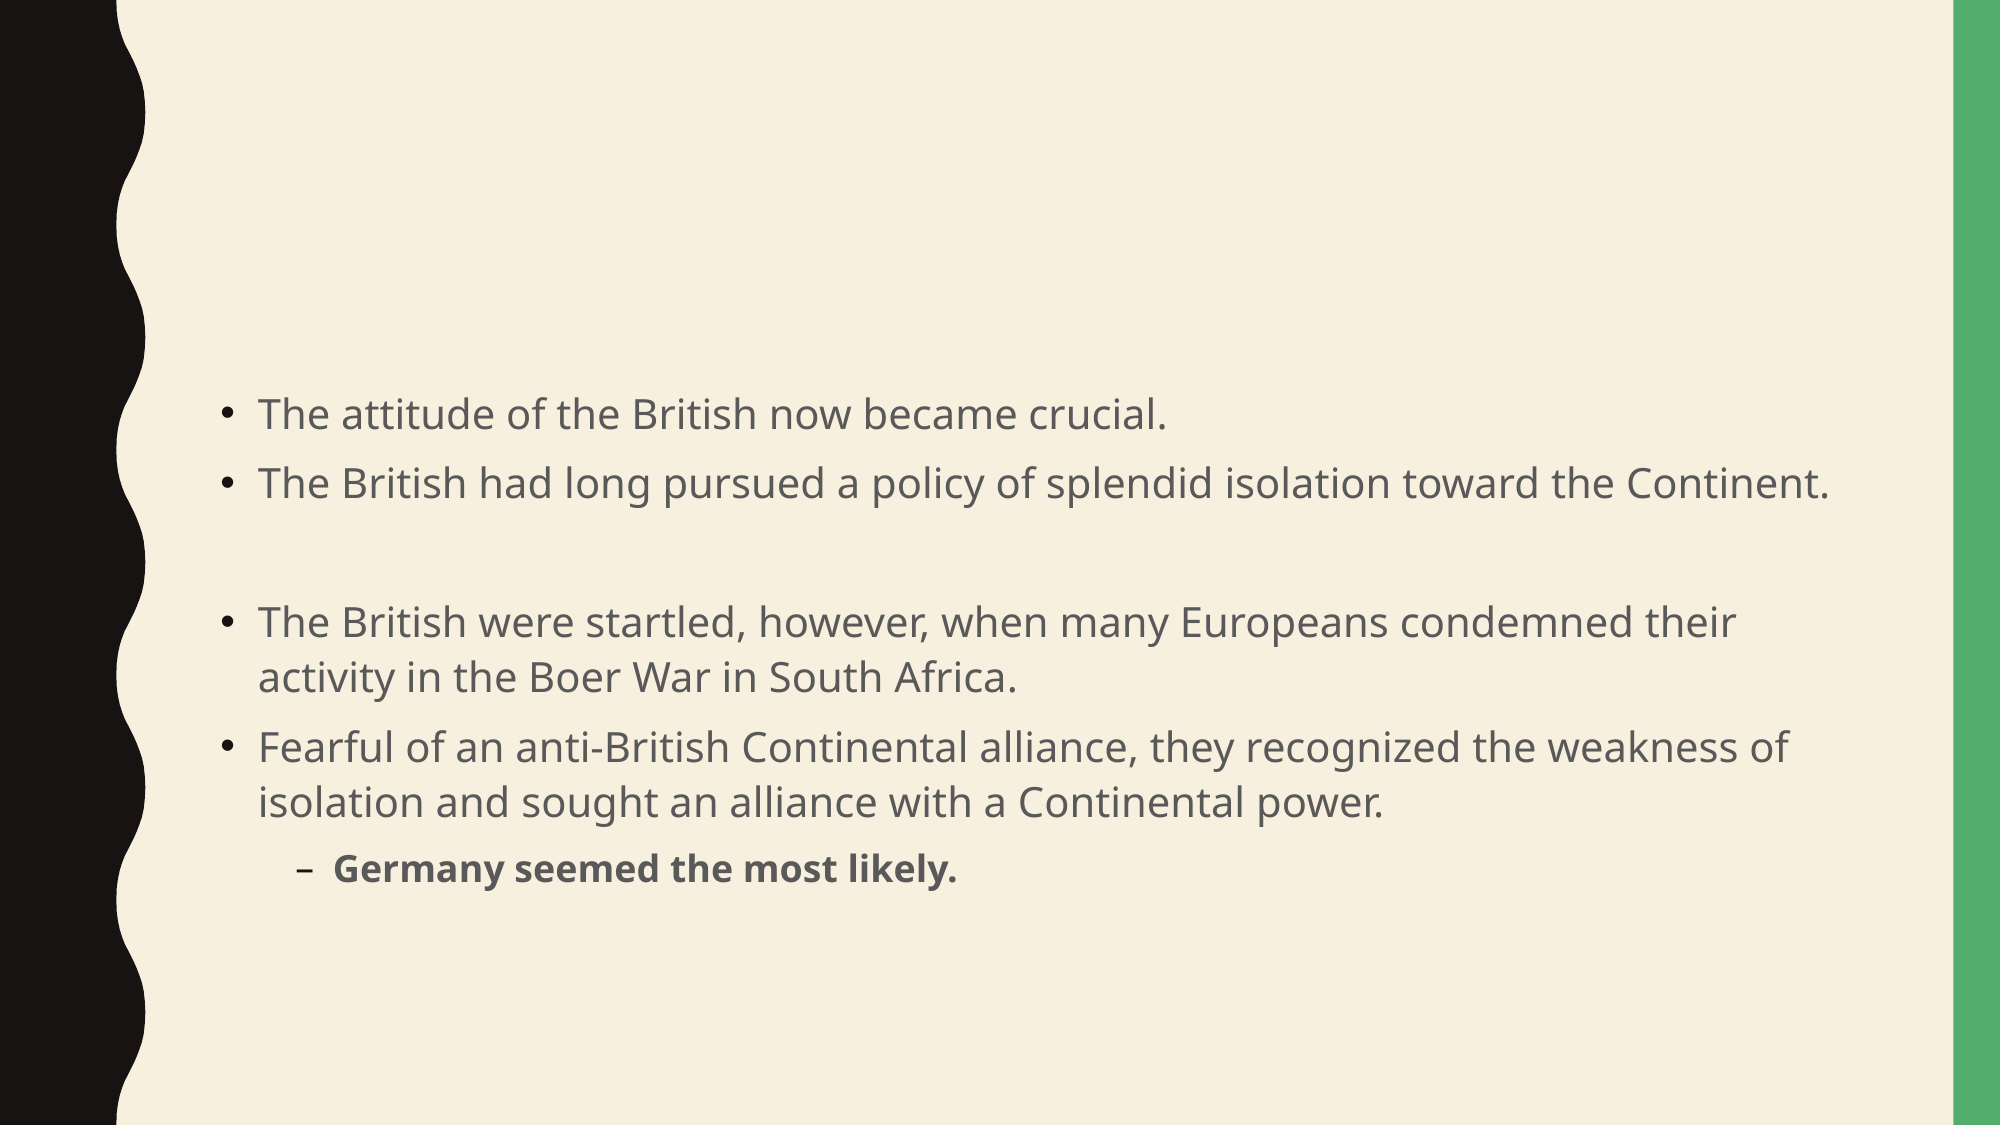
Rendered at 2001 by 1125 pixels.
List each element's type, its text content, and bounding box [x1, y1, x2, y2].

list The attitude of the British now became crucial. The British had long pursued a policy of splendid isolation toward the Continent. The British were startled, however, when many Europeans condemned their activity in the Boer War in South Africa. Fearful of an anti-British Continental alliance, they recognized the weakness of isolation and sought an alliance with a Continental power. Germany seemed the most likely. [205, 375, 1875, 965]
